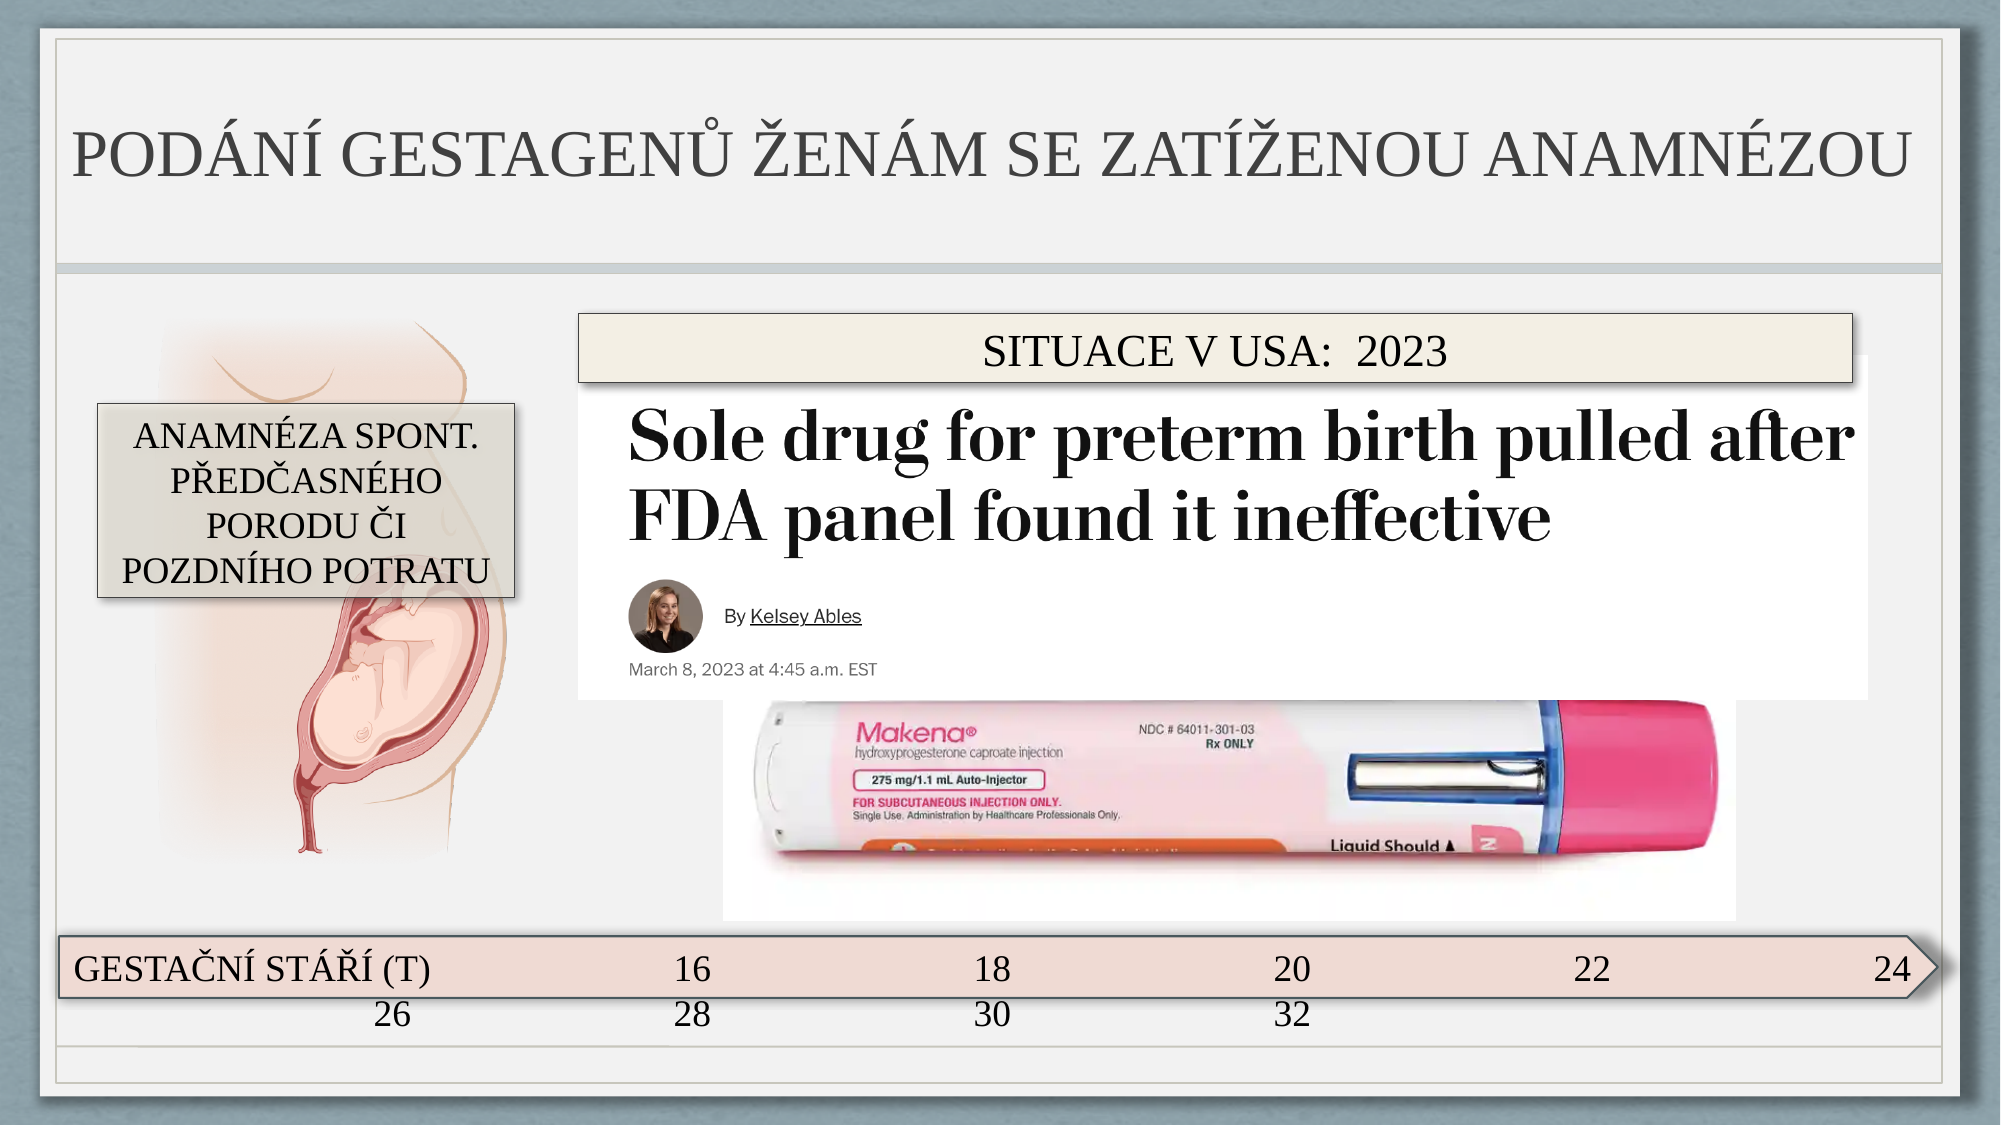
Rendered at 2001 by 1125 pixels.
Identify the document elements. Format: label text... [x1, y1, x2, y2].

text_box GESTAČNÍ STÁŘÍ (T) 16 18 20 22 24 26 28 30 32 [58, 936, 1942, 1041]
text_box SITUACE V USA: 2023 [578, 313, 1853, 349]
picture [577, 355, 1868, 921]
picture [9, 279, 565, 917]
title PODÁNÍ GESTAGENŮ ŽENÁM SE ZATÍŽENOU ANAMNÉZOU [42, 40, 1960, 260]
